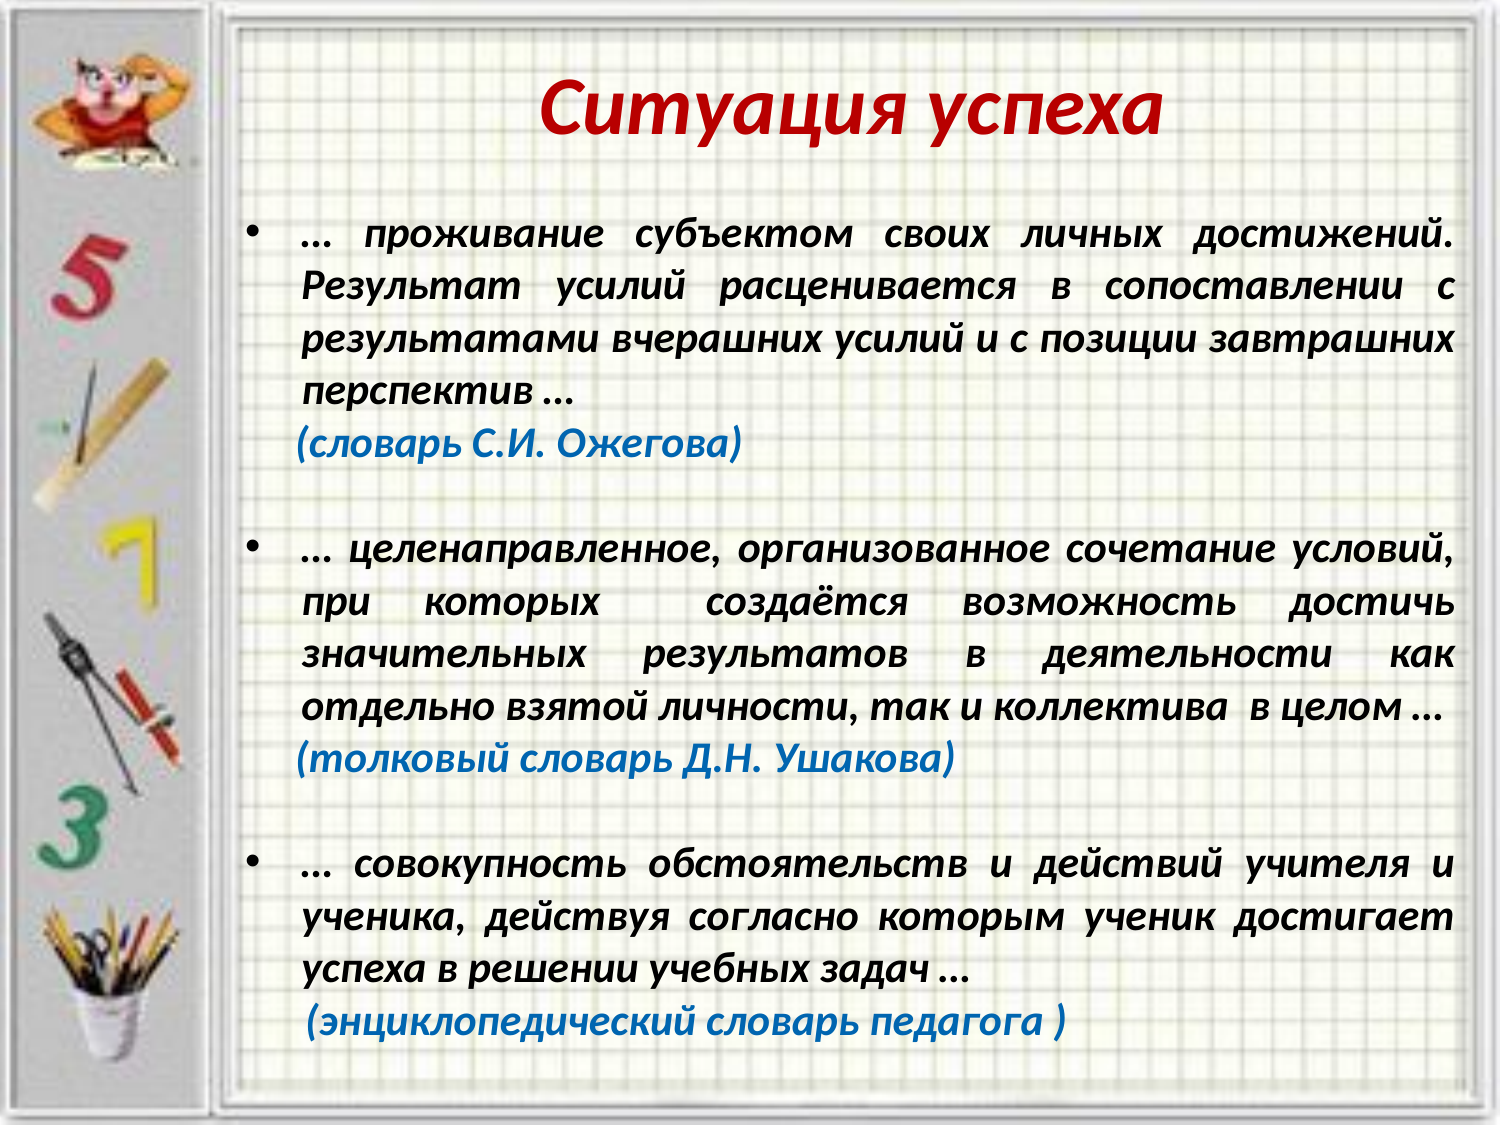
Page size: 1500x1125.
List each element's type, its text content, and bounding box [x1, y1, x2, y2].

list … проживание субъектом своих личных достижений. Результат усилий расценивается в сопоставлении с результатами вчерашних усилий и с позиции завтрашних перспектив … (словарь С.И. Ожегова) … целенаправленное, организованное сочетание условий, при которых создаётся возможность достичь значительных результатов в деятельности как отдельно взятой личности, так и коллектива в целом … (толковый словарь Д.Н. Ушакова) … совокупность обстоятельств и действий учителя и ученика, действуя согласно которым ученик достигает успеха в решении учебных задач … (энциклопедический словарь педагога ) [230, 196, 1471, 1052]
text_box Ситуация успеха [253, 44, 1471, 159]
picture [0, 0, 1500, 1125]
